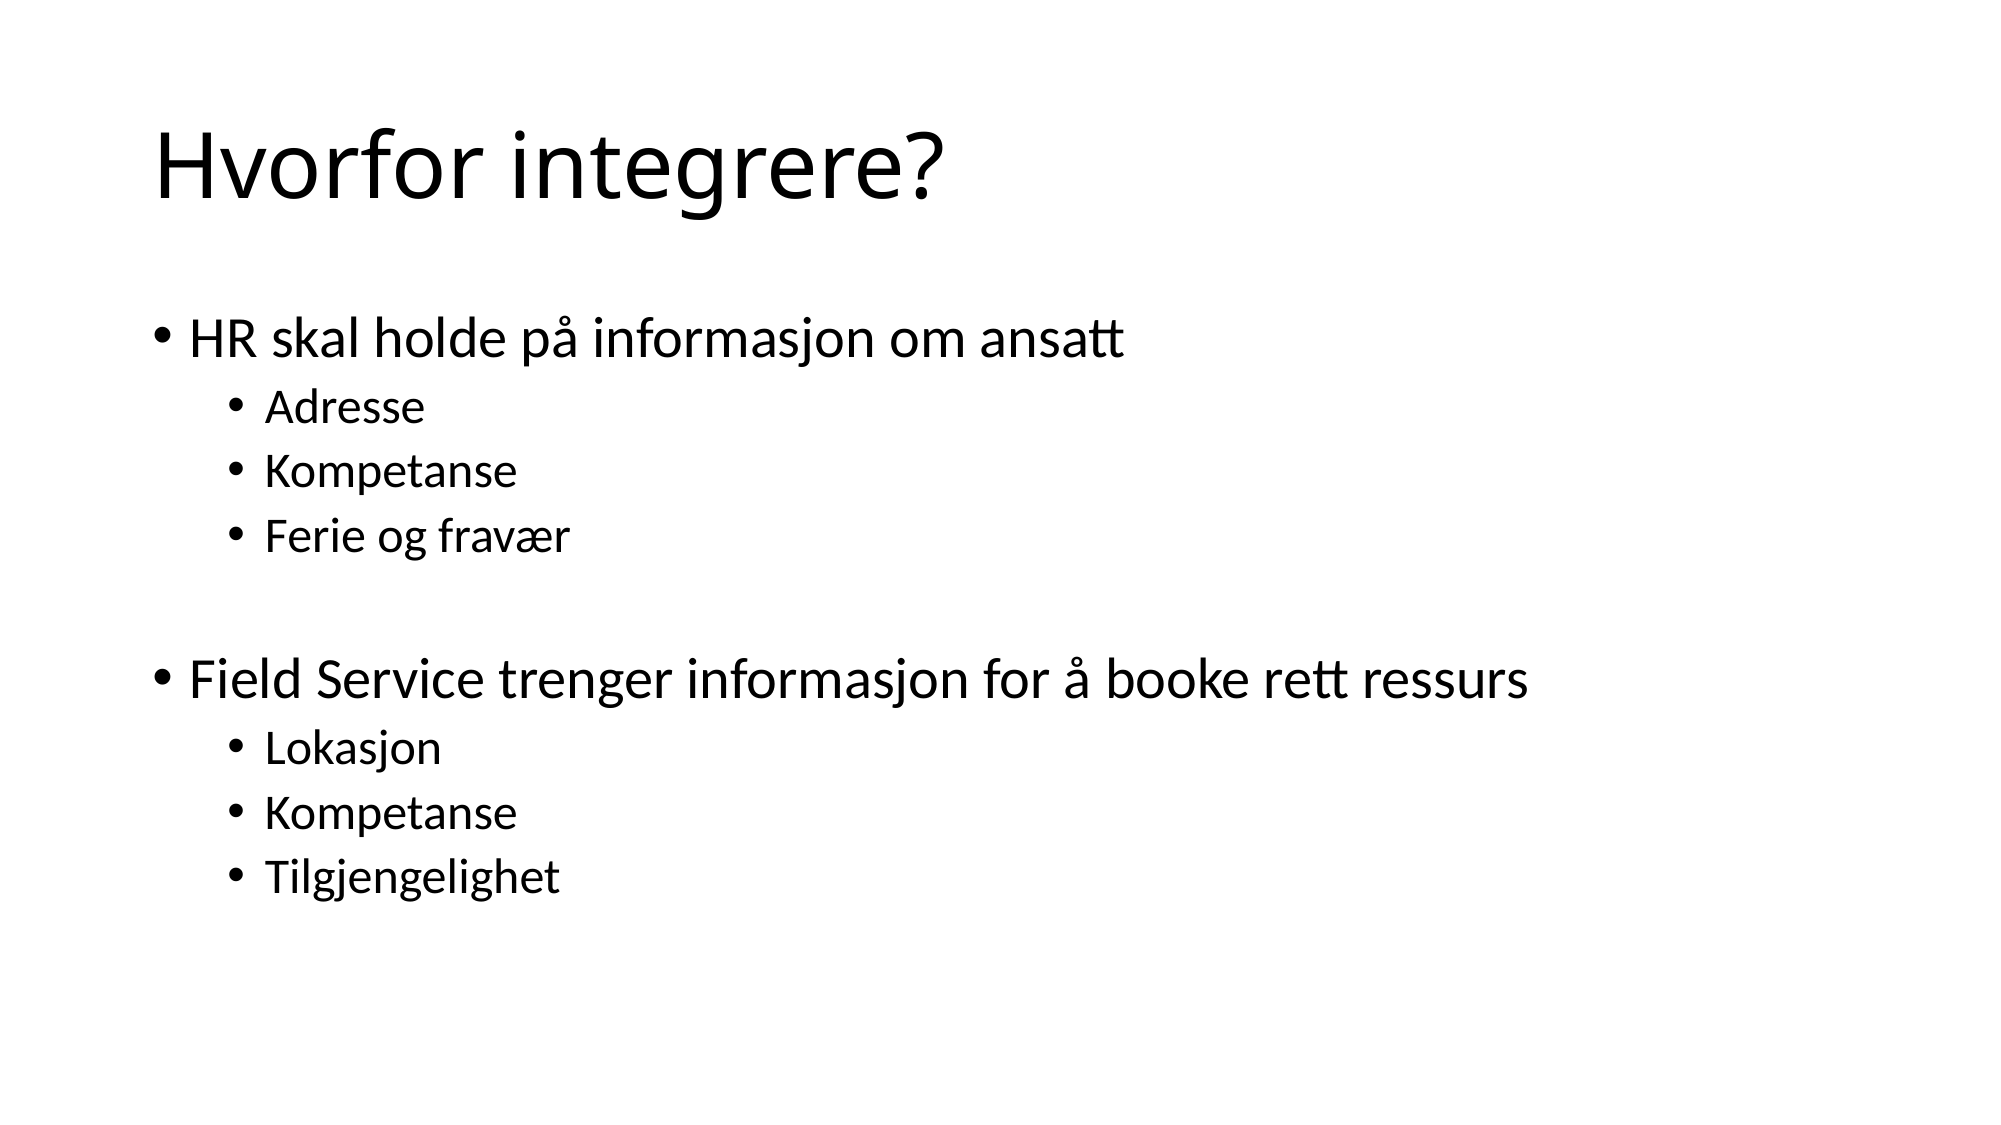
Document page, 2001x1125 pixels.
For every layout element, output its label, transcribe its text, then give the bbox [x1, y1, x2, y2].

list HR skal holde på informasjon om ansatt Adresse Kompetanse Ferie og fravær Field Service trenger informasjon for å booke rett ressurs Lokasjon Kompetanse Tilgjengelighet [137, 299, 1863, 1014]
title Hvorfor integrere? [137, 59, 1863, 278]
